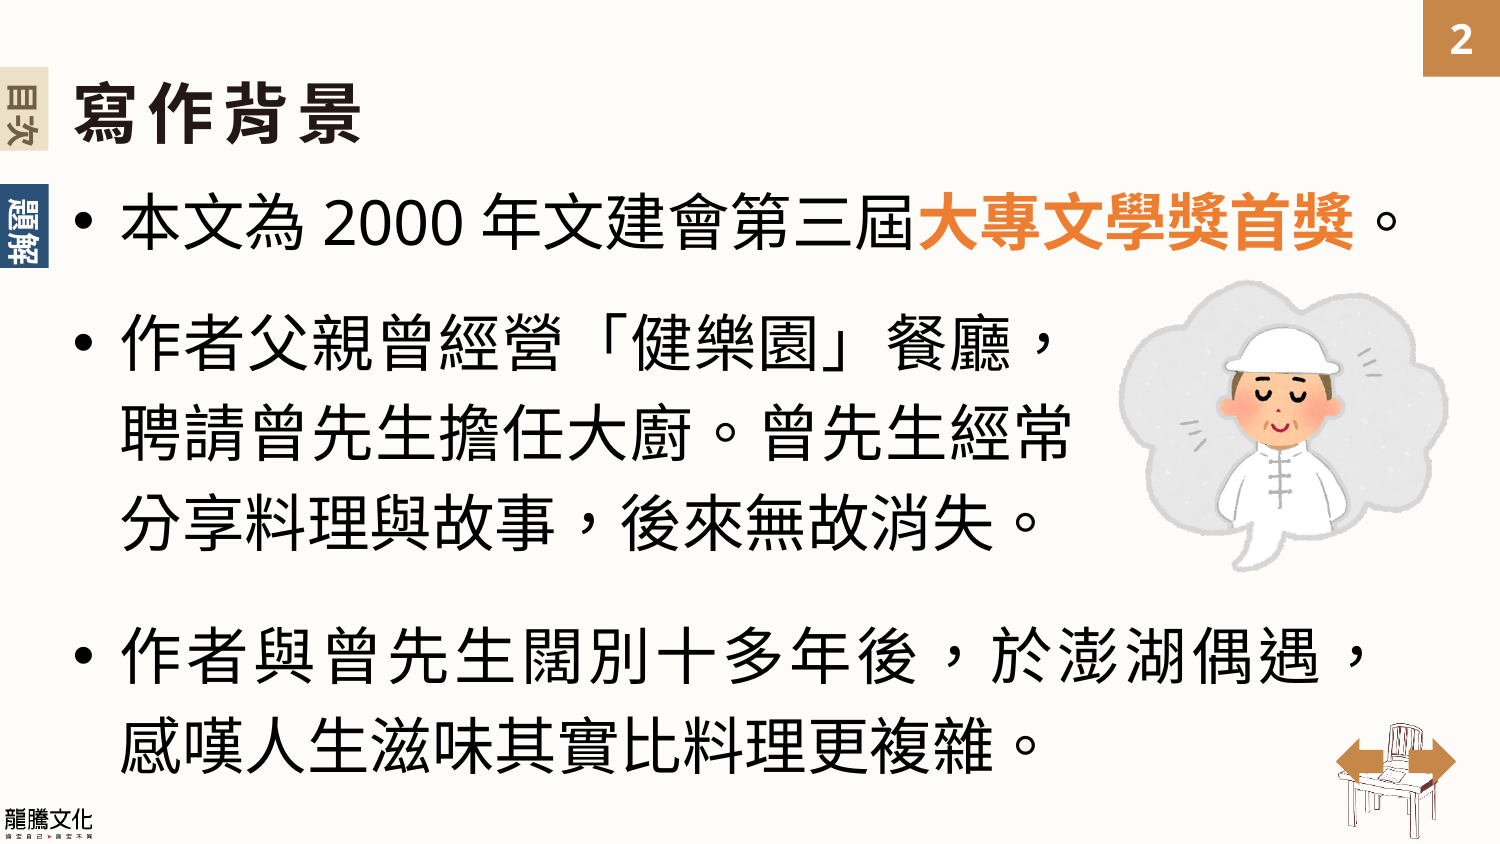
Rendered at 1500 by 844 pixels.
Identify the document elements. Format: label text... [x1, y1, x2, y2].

picture [1409, 723, 1438, 748]
picture [1338, 775, 1438, 839]
text_box 本文為2000年文建會第三屆大專文學獎首獎。 [57, 160, 1409, 266]
text_box 作者父親曾經營「健樂園」餐廳，聘請曾先生擔任大廚。曾先生經常分享料理與故事，後來無故消失。 [57, 282, 1092, 567]
picture [5, 808, 92, 839]
picture [1117, 274, 1457, 579]
text_box 作者與曾先生闊別十多年後，於澎湖偶遇， 感嘆人生滋味其實比料理更複雜。 [57, 595, 1409, 790]
text_box [1407, 735, 1458, 788]
text_box [1334, 735, 1385, 788]
text_box 寫作背景 [57, 64, 459, 160]
